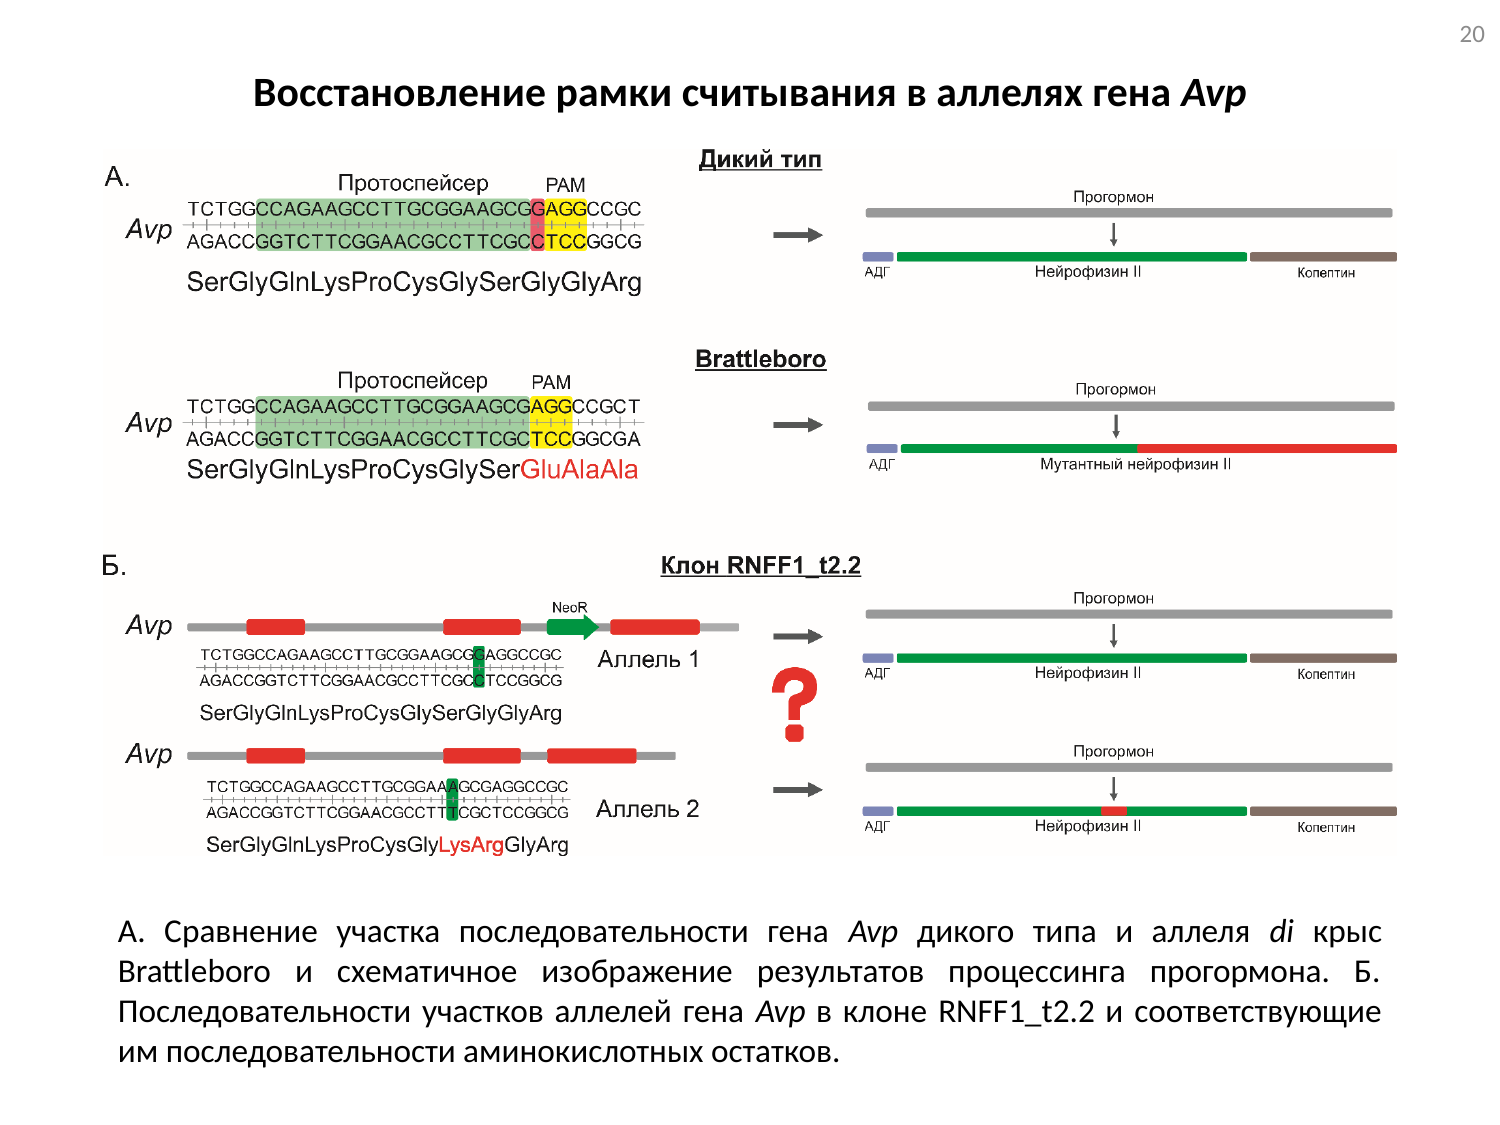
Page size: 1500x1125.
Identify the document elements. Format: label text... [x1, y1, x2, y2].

slide_number 20 [1162, 2, 1500, 63]
title Восстановление рамки считывания в аллелях гена Avp [103, 35, 1397, 149]
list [103, 149, 1397, 856]
text_box А. Сравнение участка последовательности гена Avp дикого типа и аллеля di крыс Brattleboro и схематичное изображение результатов процессинга прогормона. Б. Последовательности участков аллелей гена Avp в клоне RNFF1_t2.2 и соответствующие им последовательности аминокислотных остатков. [103, 902, 1397, 1077]
